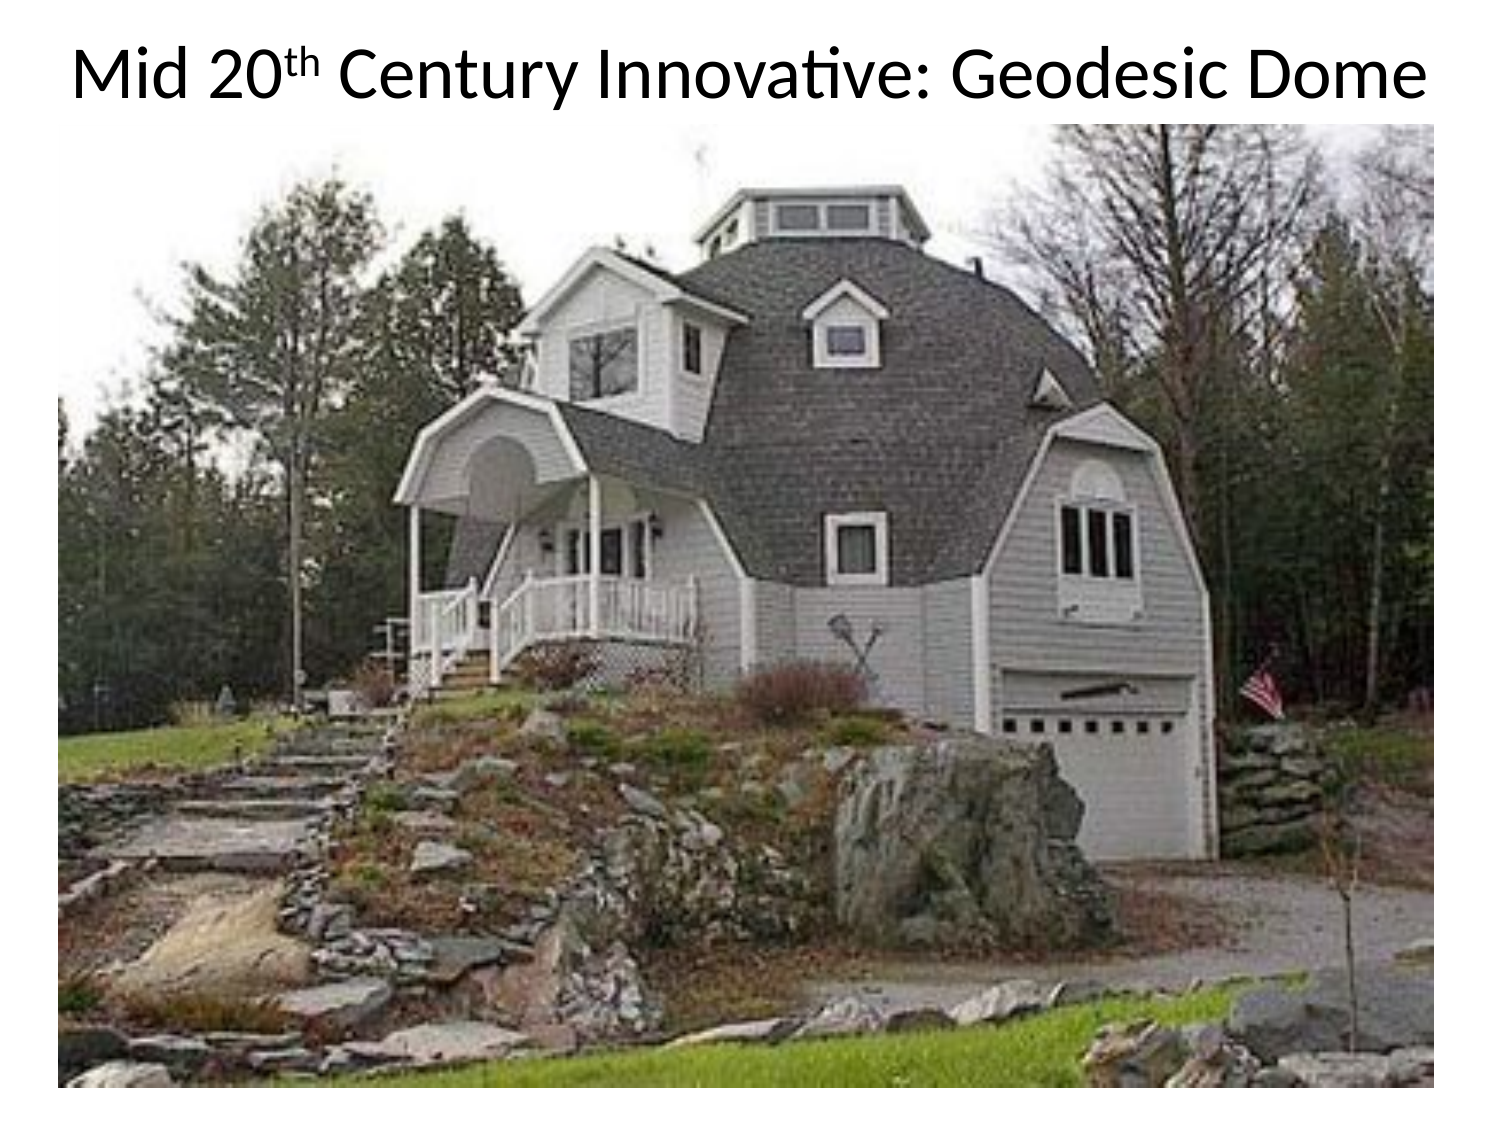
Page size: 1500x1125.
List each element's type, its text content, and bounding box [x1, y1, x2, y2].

title Mid 20th Century Innovative: Geodesic Dome [0, 0, 1500, 163]
picture [58, 124, 1435, 1088]
